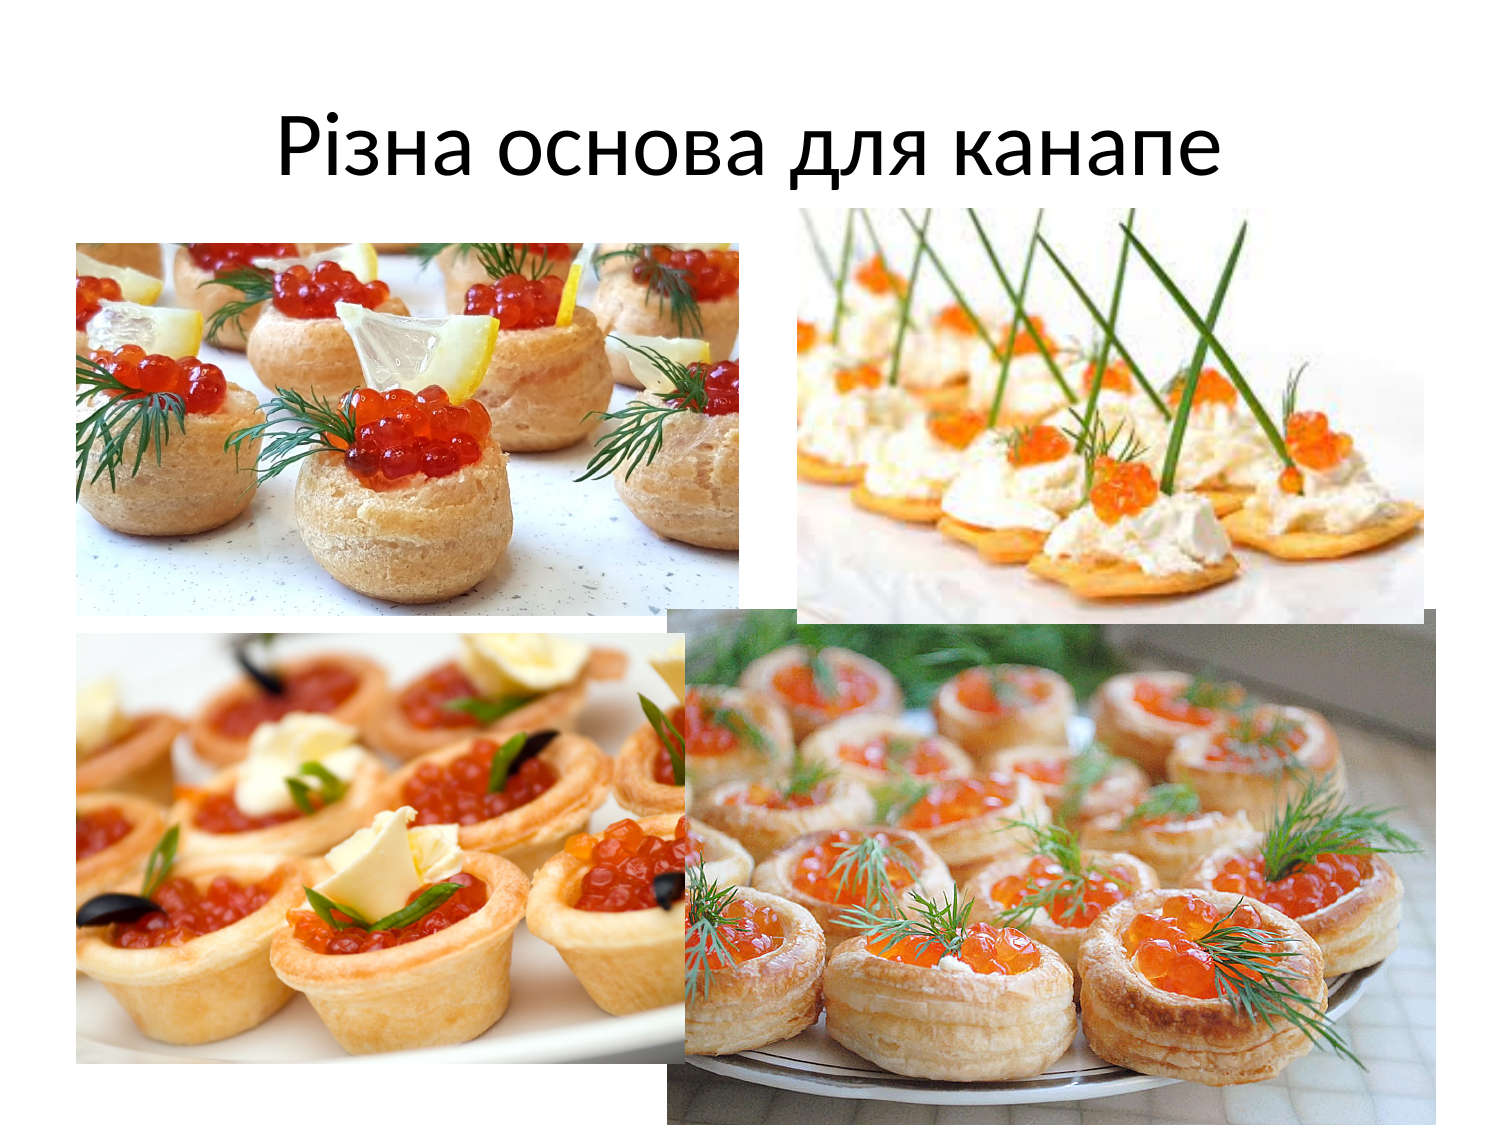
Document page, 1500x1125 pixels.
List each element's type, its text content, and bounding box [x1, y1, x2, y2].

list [76, 243, 739, 616]
title Різна основа для канапе [75, 45, 1425, 233]
picture [76, 207, 1436, 1125]
